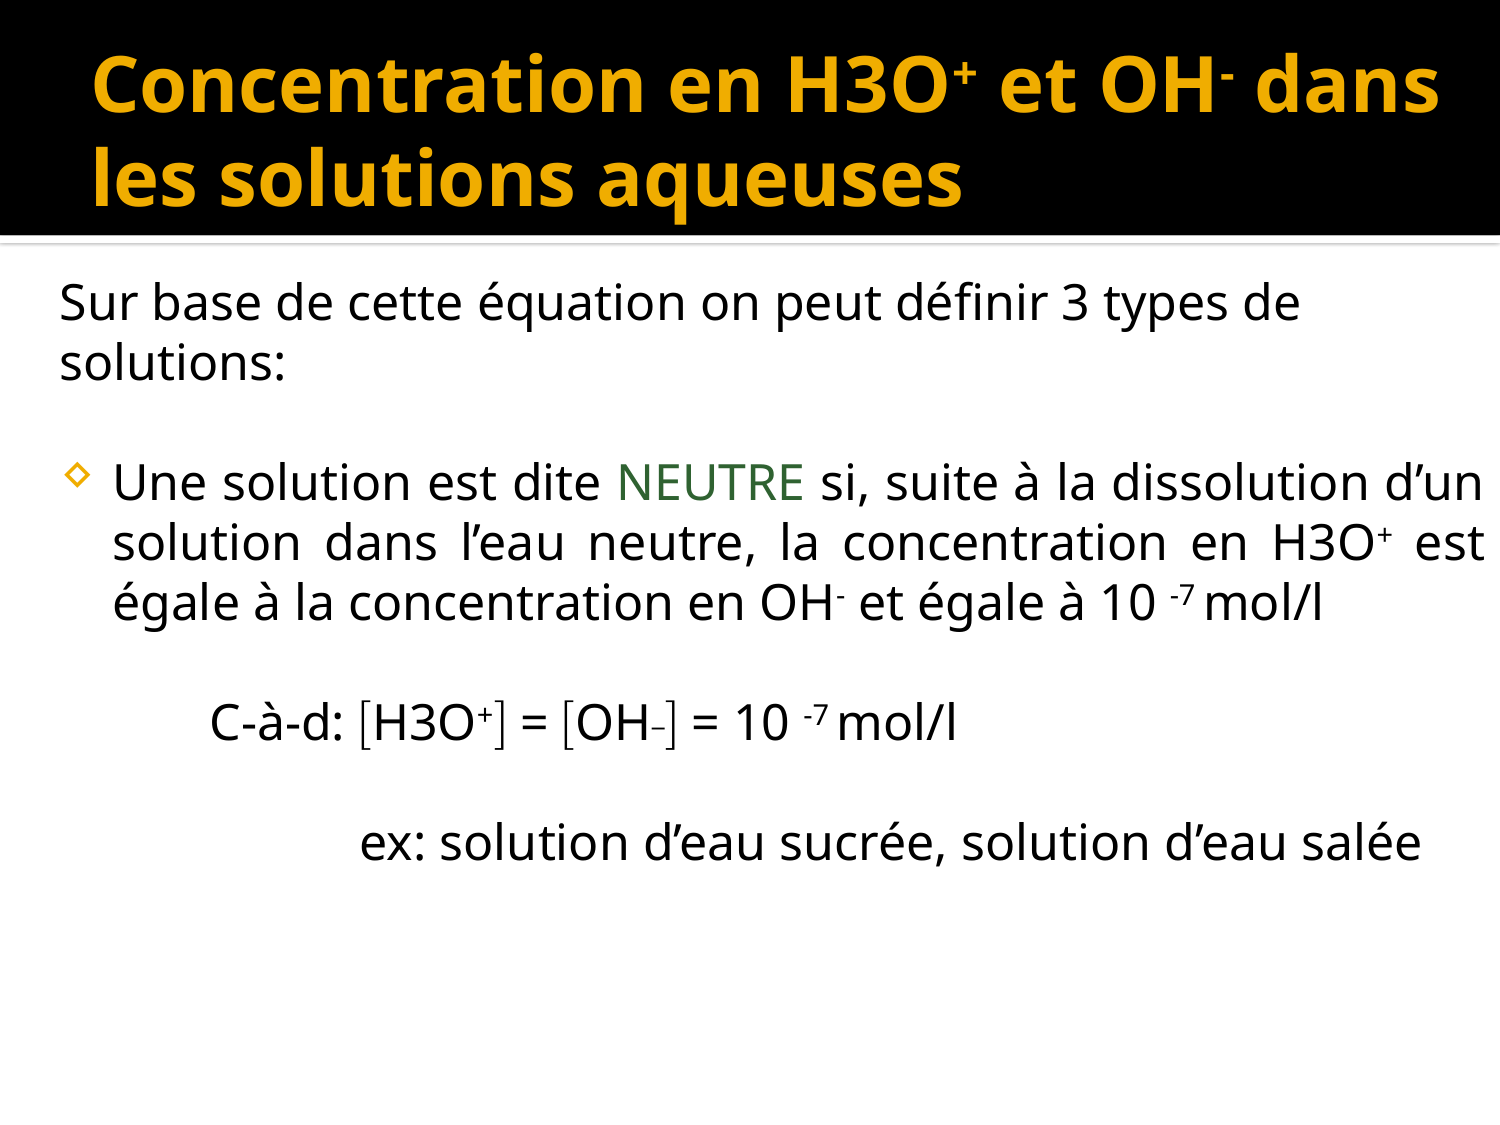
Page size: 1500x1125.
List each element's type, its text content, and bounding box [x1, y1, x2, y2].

title Concentration en H3O+ et OH- dans les solutions aqueuses [75, 25, 1485, 231]
list Sur base de cette équation on peut définir 3 types de solutions: Une solution est dite NEUTRE si, suite à la dissolution d’un solution dans l’eau neutre, la concentration en H3O+ est égale à la concentration en OH- et égale à 10 -7 mol/l C-à-d: H3O+ = OH_ = 10 -7 mol/l ex: solution d’eau sucrée, solution d’eau salée [31, 255, 1500, 1125]
